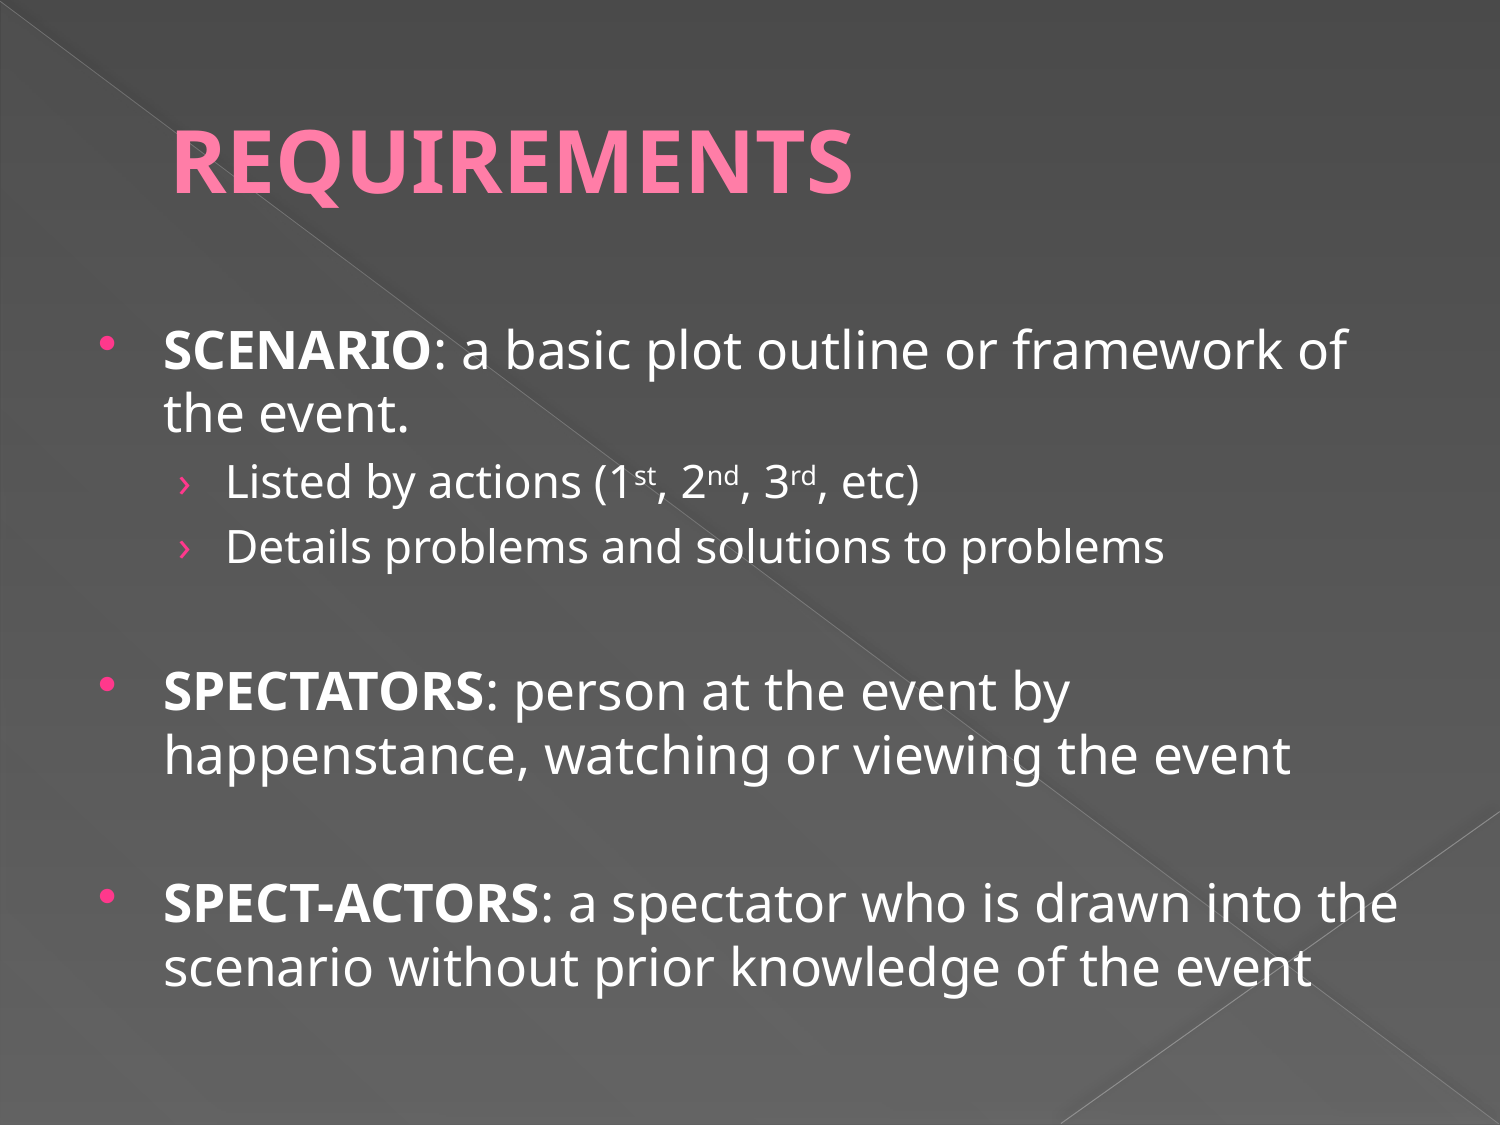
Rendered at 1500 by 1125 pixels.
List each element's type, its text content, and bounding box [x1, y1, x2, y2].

list SCENARIO: a basic plot outline or framework of the event. Listed by actions (1st, 2nd, 3rd, etc) Details problems and solutions to problems SPECTATORS: person at the event by happenstance, watching or viewing the event SPECT-ACTORS: a spectator who is drawn into the scenario without prior knowledge of the event [75, 308, 1425, 1059]
title REQUIREMENTS [75, 43, 1425, 274]
